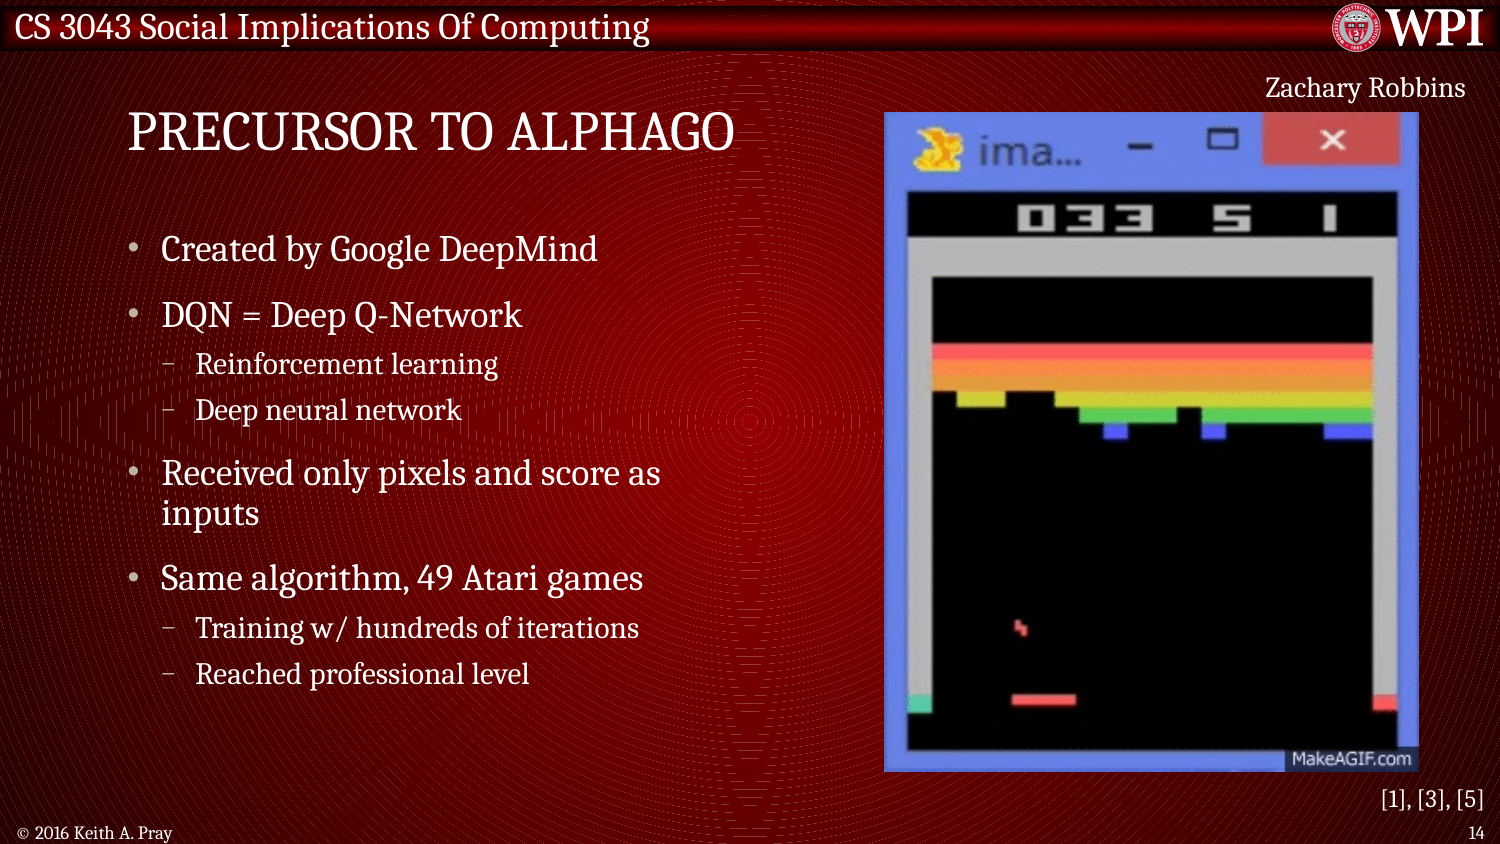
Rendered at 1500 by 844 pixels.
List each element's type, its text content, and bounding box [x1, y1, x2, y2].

text_box [1], [3], [5] [0, 775, 1500, 821]
picture [1332, 3, 1483, 52]
title Precursor to Alphago [112, 59, 1388, 210]
list Created by Google DeepMind DQN = Deep Q-Network Reinforcement learning Deep neural network Received only pixels and score as inputs Same algorithm, 49 Atari games Training w/ hundreds of iterations Reached professional level [112, 221, 725, 772]
slide_number 14 [1397, 821, 1500, 844]
footer © 2016 Keith A. Pray [0, 821, 913, 844]
text_box Zachary Robbins [1123, 61, 1481, 111]
picture [884, 112, 1420, 773]
